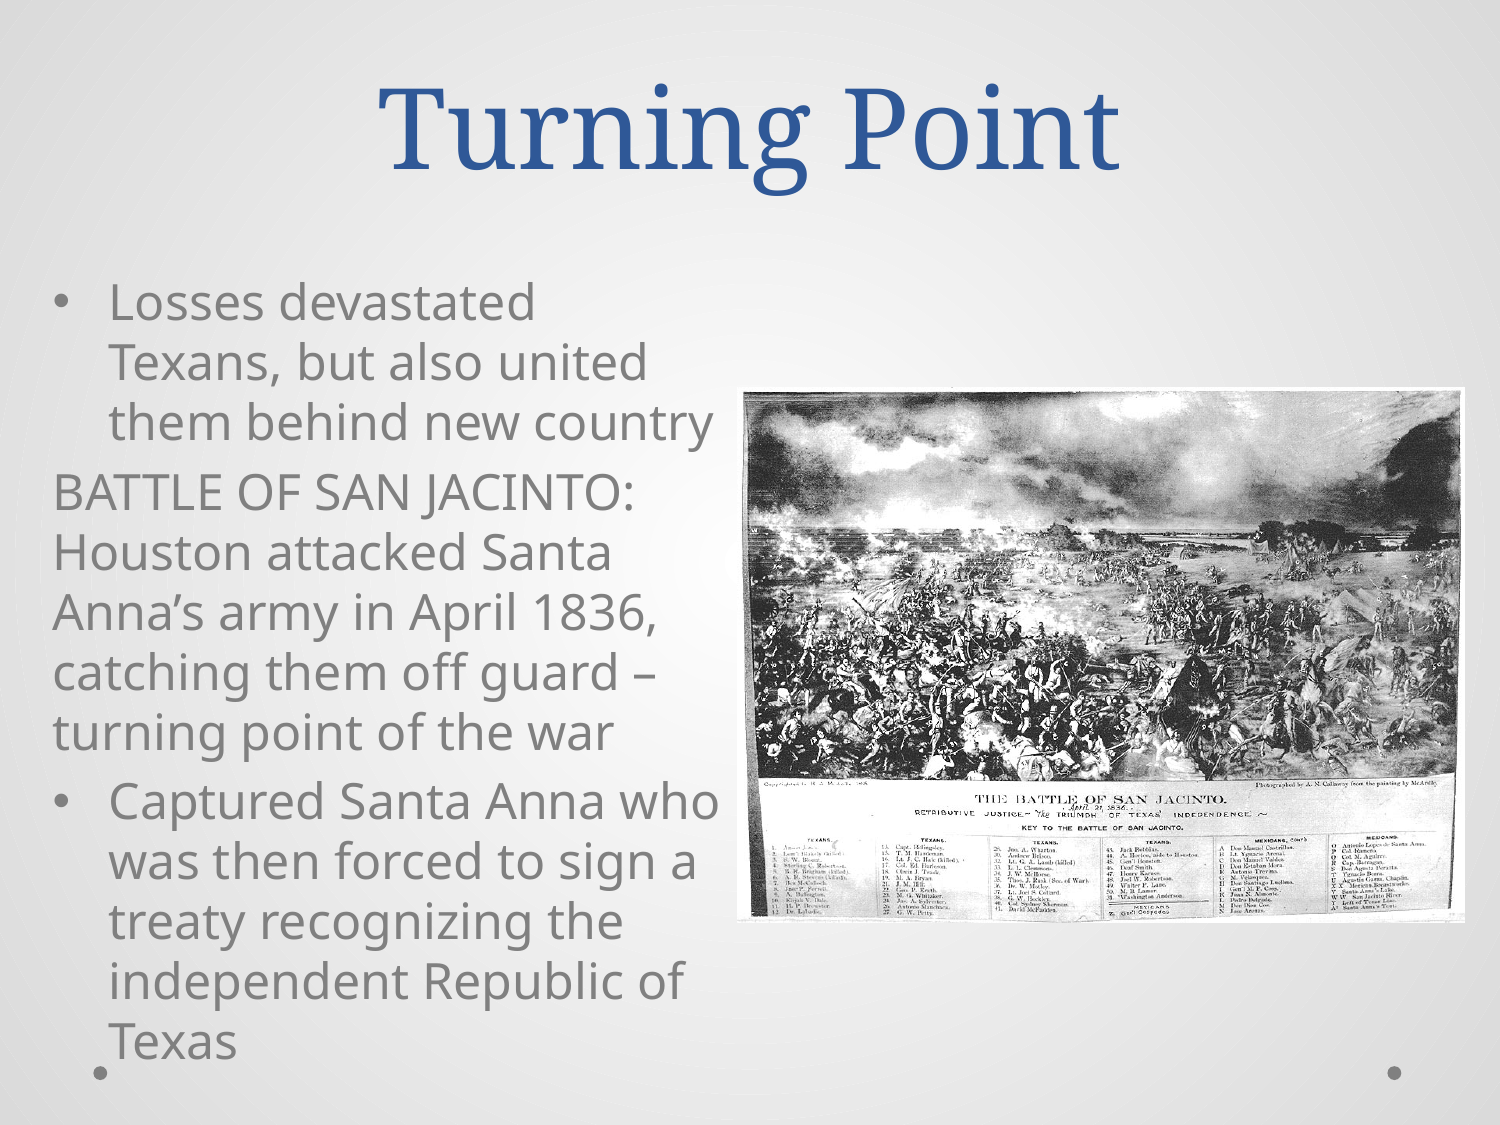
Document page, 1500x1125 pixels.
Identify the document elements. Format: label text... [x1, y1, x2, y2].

list Losses devastated Texans, but also united them behind new country BATTLE OF SAN JACINTO: Houston attacked Santa Anna’s army in April 1836, catching them off guard – turning point of the war Captured Santa Anna who was then forced to sign a treaty recognizing the independent Republic of Texas [37, 262, 738, 1088]
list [737, 387, 1465, 923]
title Turning Point [75, 0, 1425, 263]
